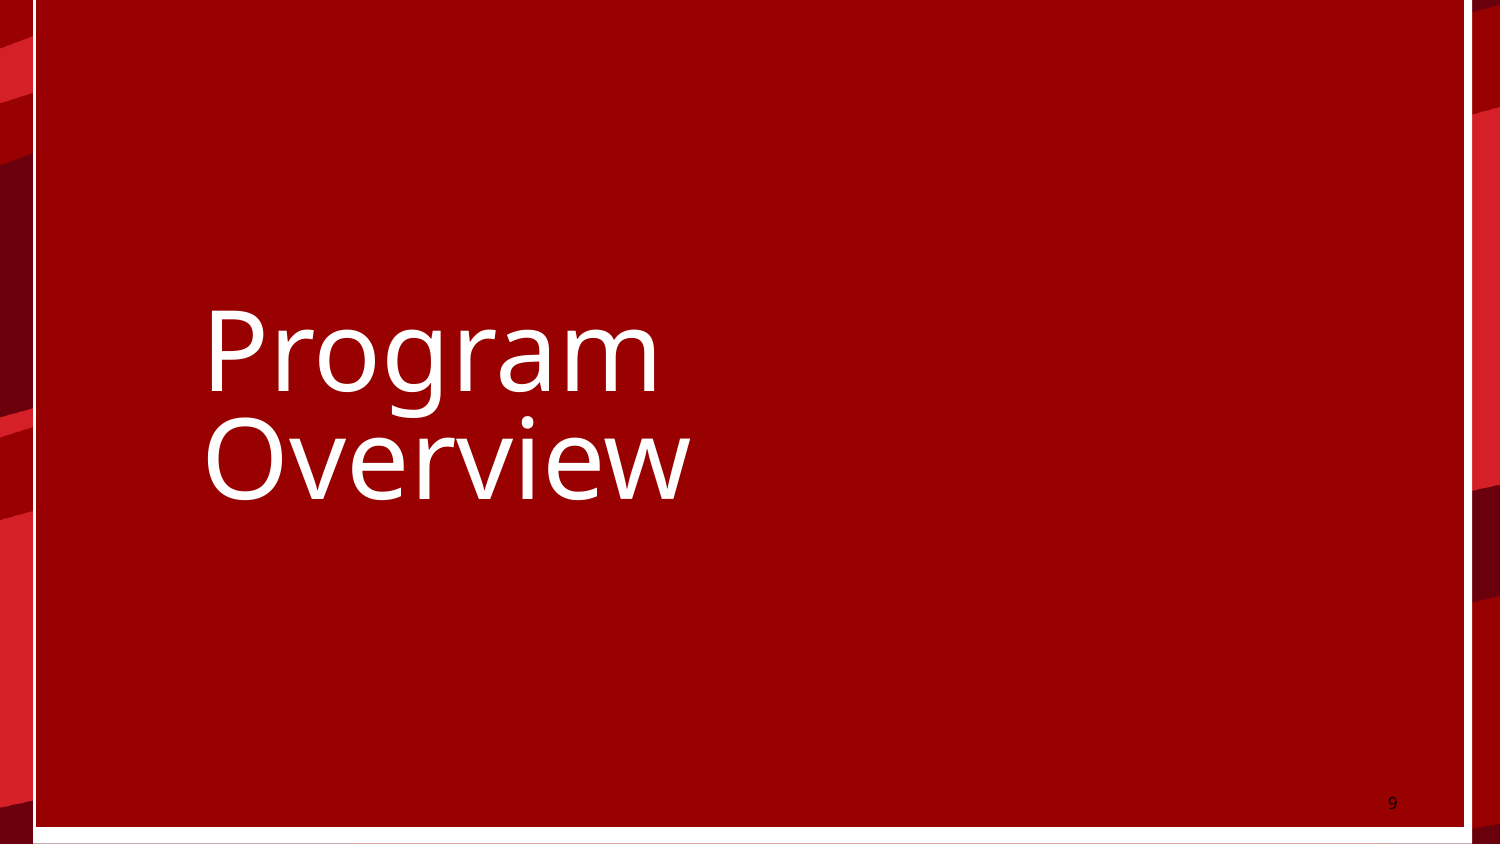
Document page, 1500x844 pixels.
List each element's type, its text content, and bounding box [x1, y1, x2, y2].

text_box Program Overview [36, 0, 1464, 827]
picture [1473, 0, 1500, 844]
text_box 9 [1075, 781, 1413, 827]
picture [0, 0, 33, 844]
